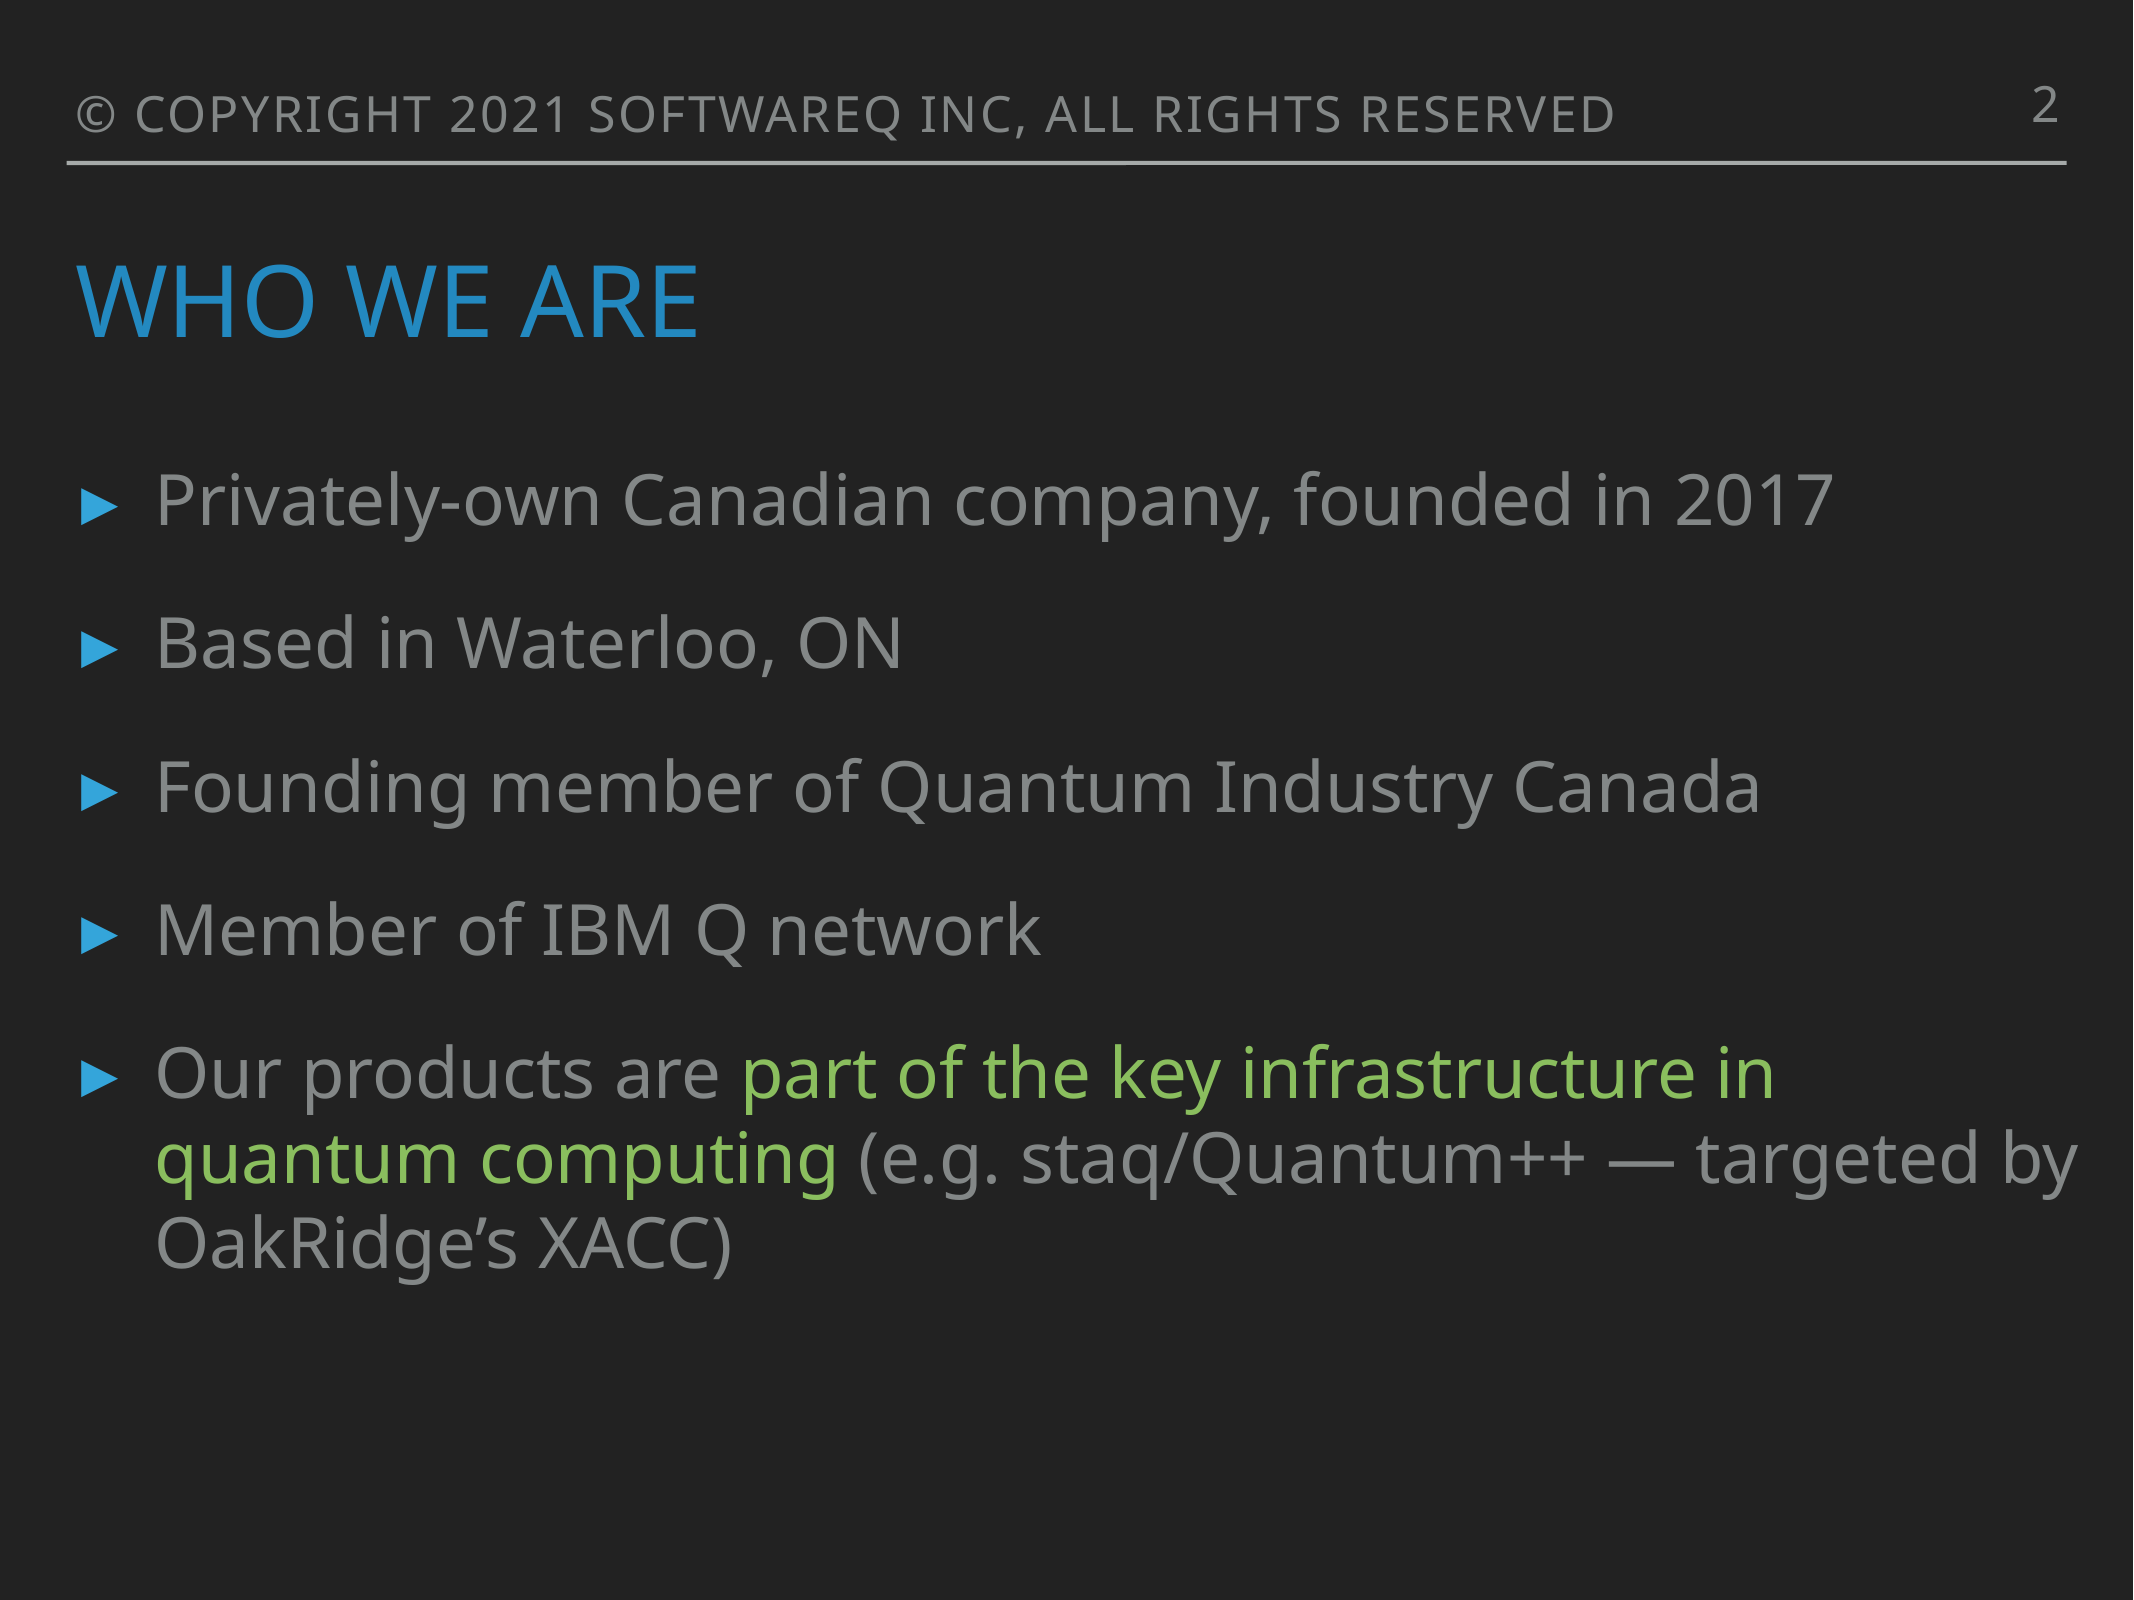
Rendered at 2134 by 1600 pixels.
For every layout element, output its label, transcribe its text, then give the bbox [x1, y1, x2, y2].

text_box © COPYRIGHT 2021 SOFTWAREQ INC, ALL RIGHTS RESERVED [66, 85, 1900, 150]
text_box Privately-own Canadian company, founded in 2017 Based in Waterloo, ON Founding member of Quantum Industry Canada Member of IBM Q network Our products are part of the key infrastructure in quantum computing (e.g. staq/Quantum++ — targeted by OakRidge’s XACC) [73, 446, 2092, 1291]
title WHO WE ARE [66, 251, 2068, 372]
slide_number 2 [2022, 70, 2067, 147]
